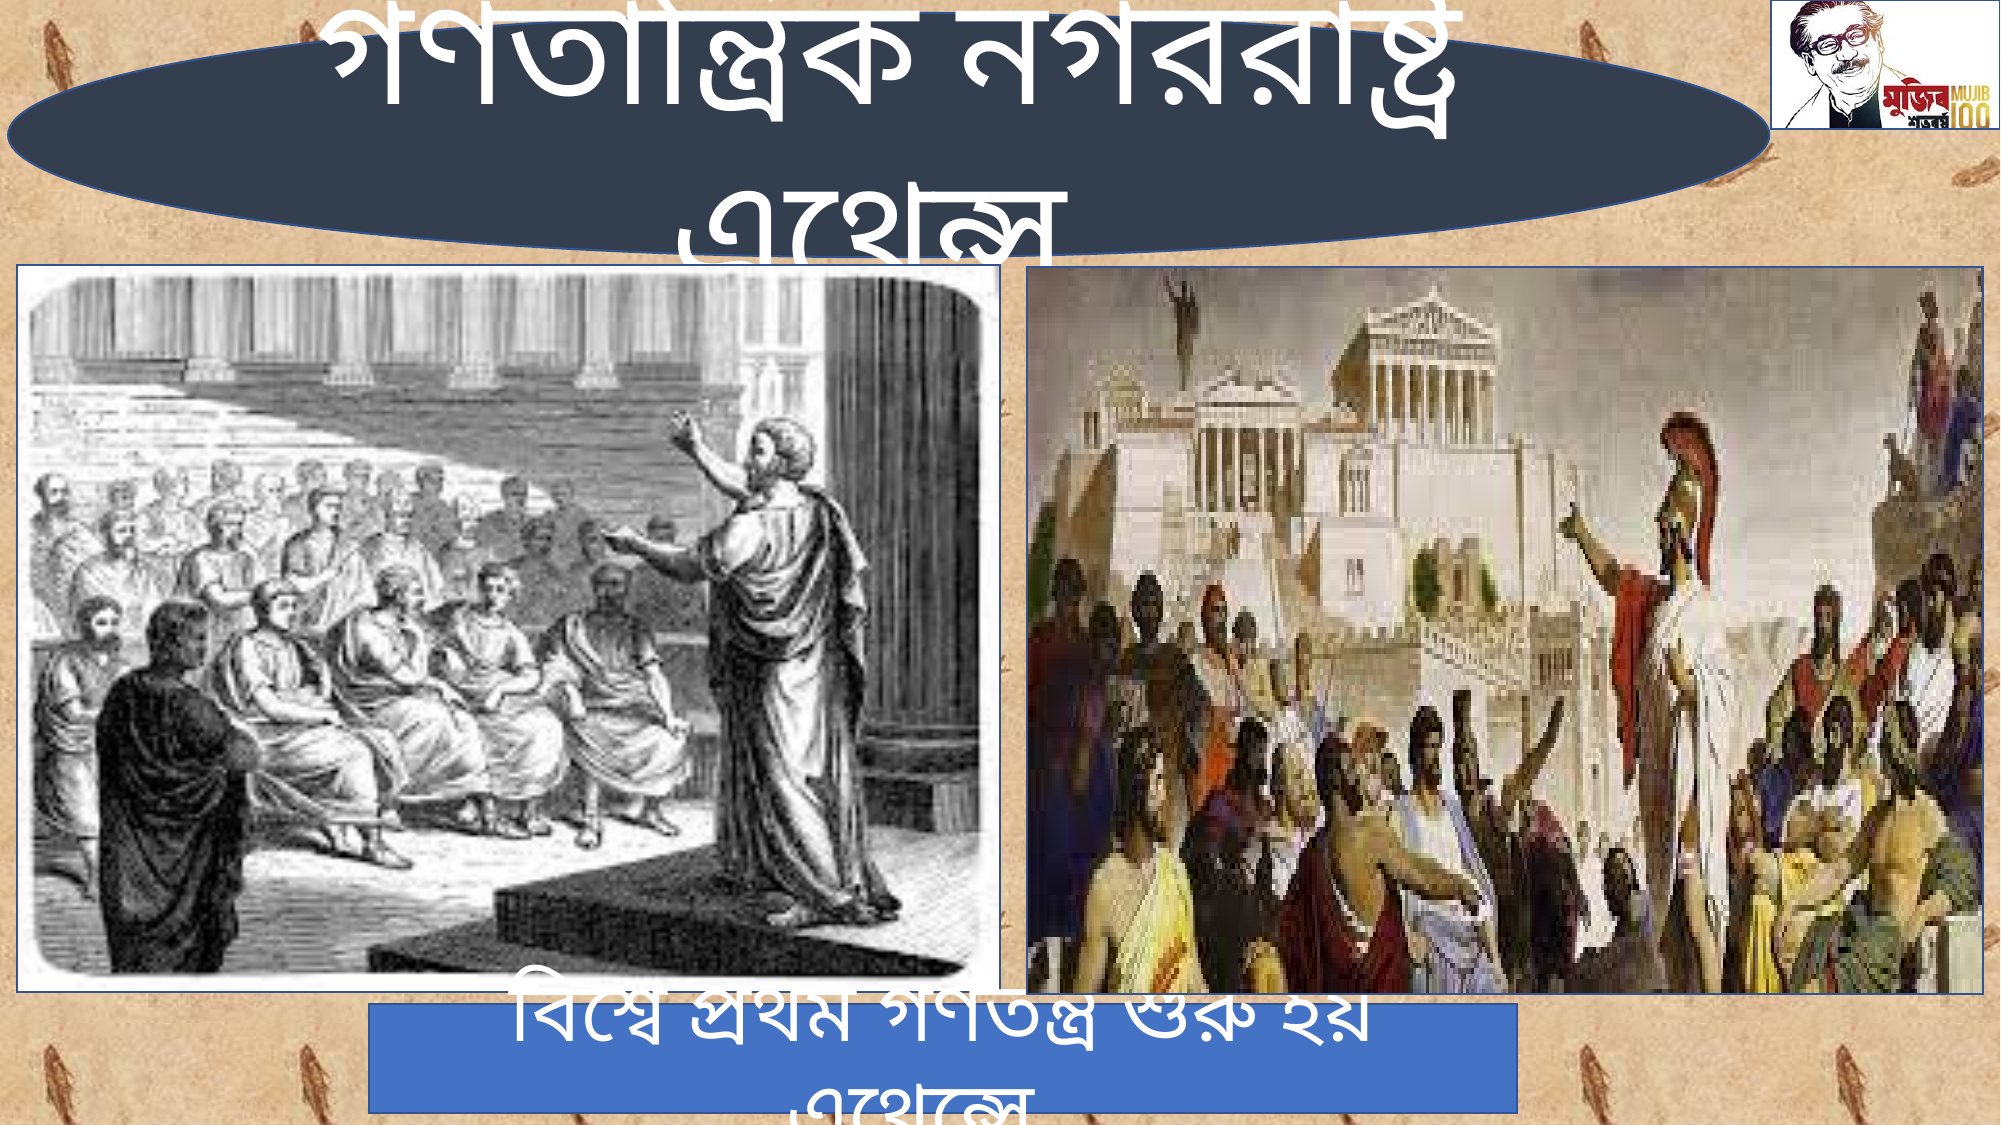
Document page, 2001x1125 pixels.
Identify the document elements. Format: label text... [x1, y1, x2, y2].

picture [0, 0, 2001, 1125]
text_box গণতান্ত্রিক নগররাষ্ট্র এথেন্স [7, 11, 1771, 259]
text_box বিশ্বে প্রথম গণতন্ত্র শুরু হয় এথেন্সে [368, 1003, 1518, 1114]
text_box [16, 264, 1001, 993]
text_box [1770, 0, 2000, 130]
text_box [1026, 266, 1984, 995]
